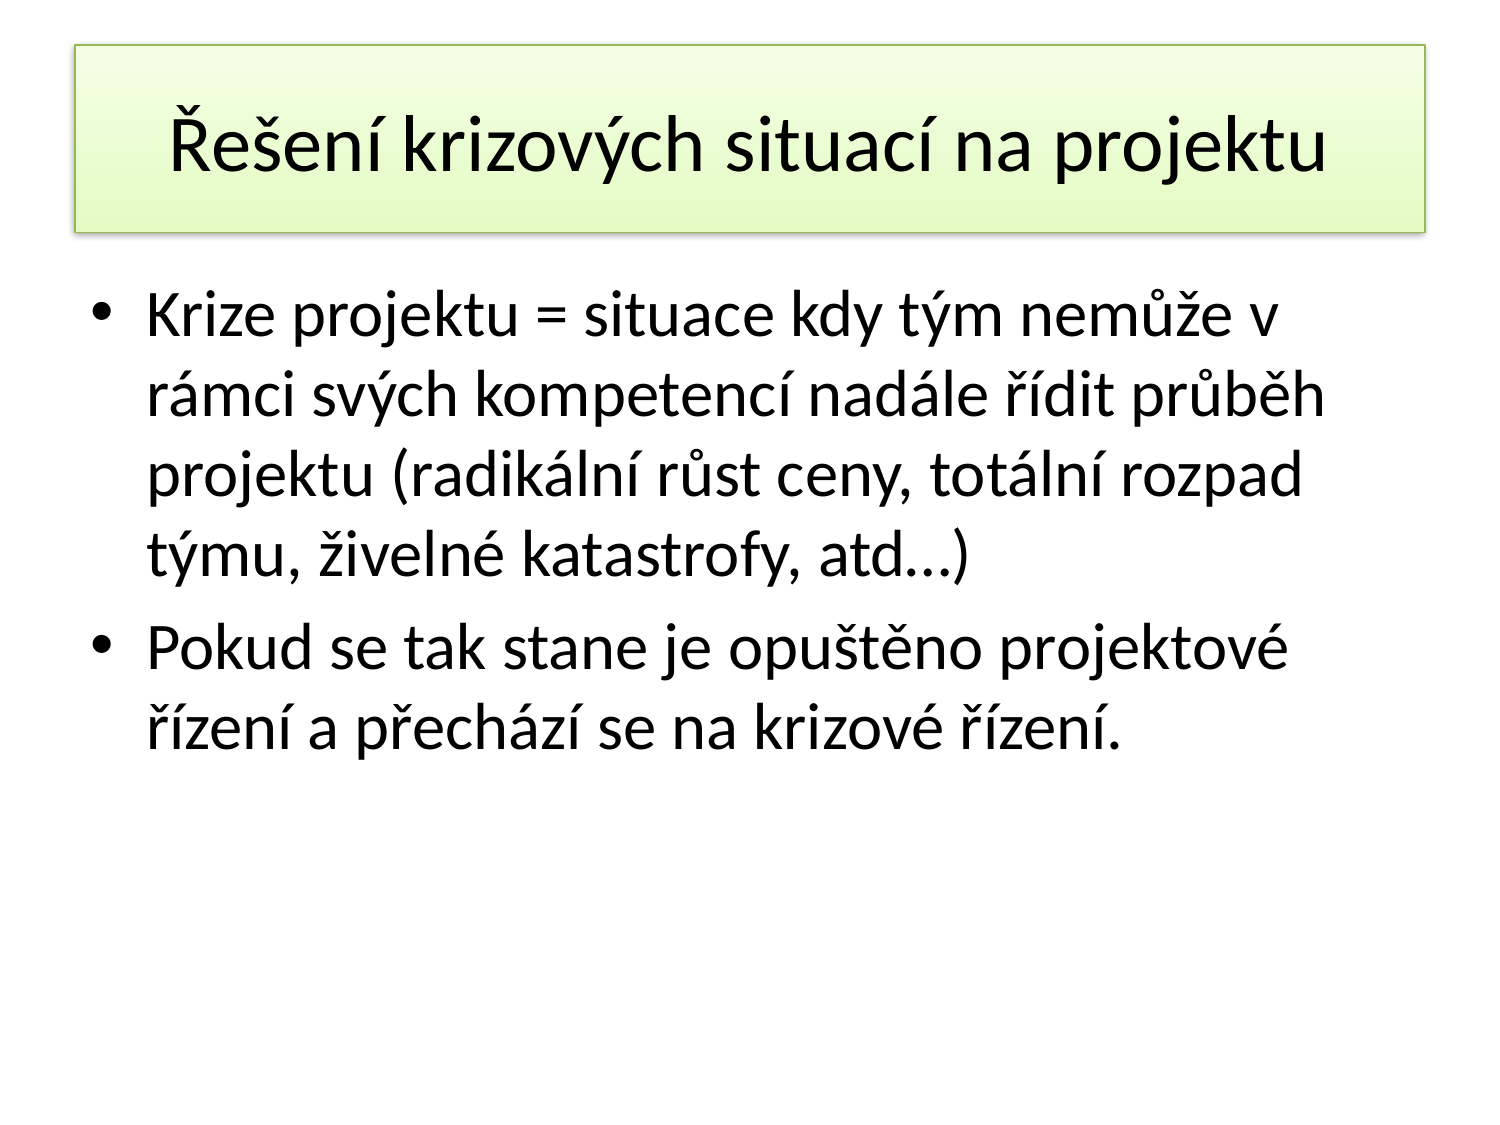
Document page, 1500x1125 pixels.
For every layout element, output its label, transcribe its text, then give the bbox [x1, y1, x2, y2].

list Krize projektu = situace kdy tým nemůže v rámci svých kompetencí nadále řídit průběh projektu (radikální růst ceny, totální rozpad týmu, živelné katastrofy, atd…) Pokud se tak stane je opuštěno projektové řízení a přechází se na krizové řízení. [75, 262, 1425, 1005]
title Řešení krizových situací na projektu [74, 44, 1426, 233]
